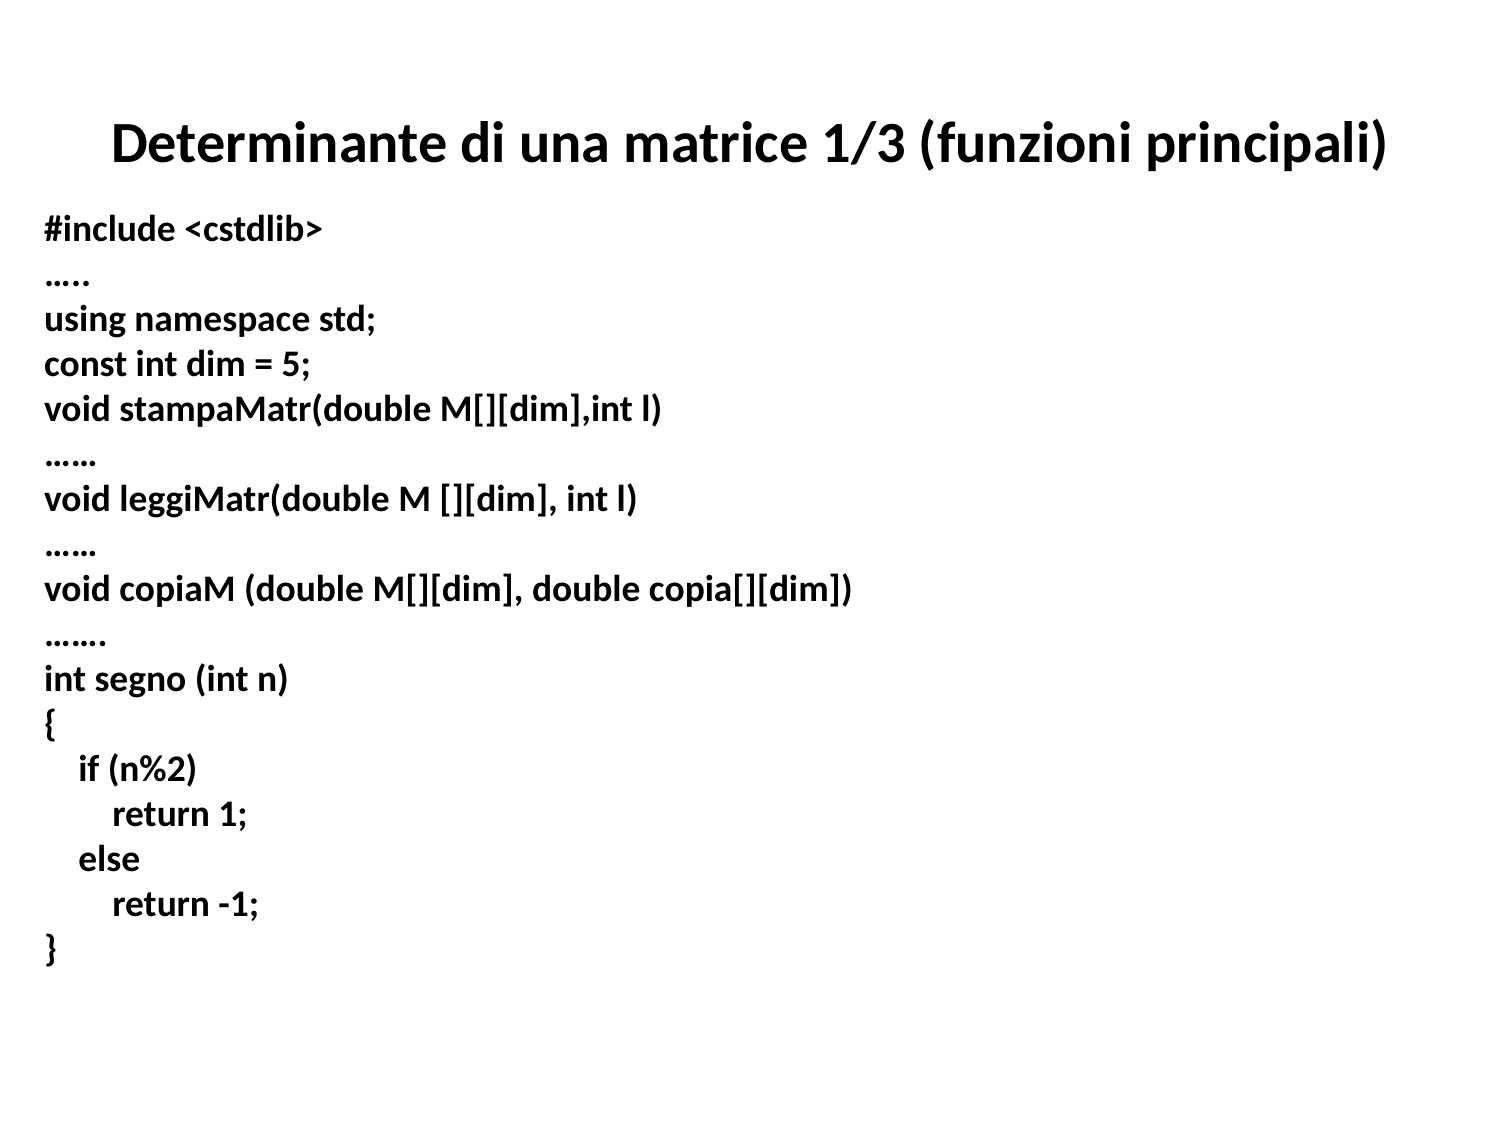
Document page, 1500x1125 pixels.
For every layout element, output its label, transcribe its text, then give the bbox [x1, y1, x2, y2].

title Determinante di una matrice 1/3 (funzioni principali) [75, 45, 1425, 196]
text_box #include <cstdlib> ….. using namespace std; const int dim = 5; void stampaMatr(double M[][dim],int l) …… void leggiMatr(double M [][dim], int l) …… void copiaM (double M[][dim], double copia[][dim]) ……. int segno (int n) { if (n%2) return 1; else return -1; } [29, 196, 1471, 976]
